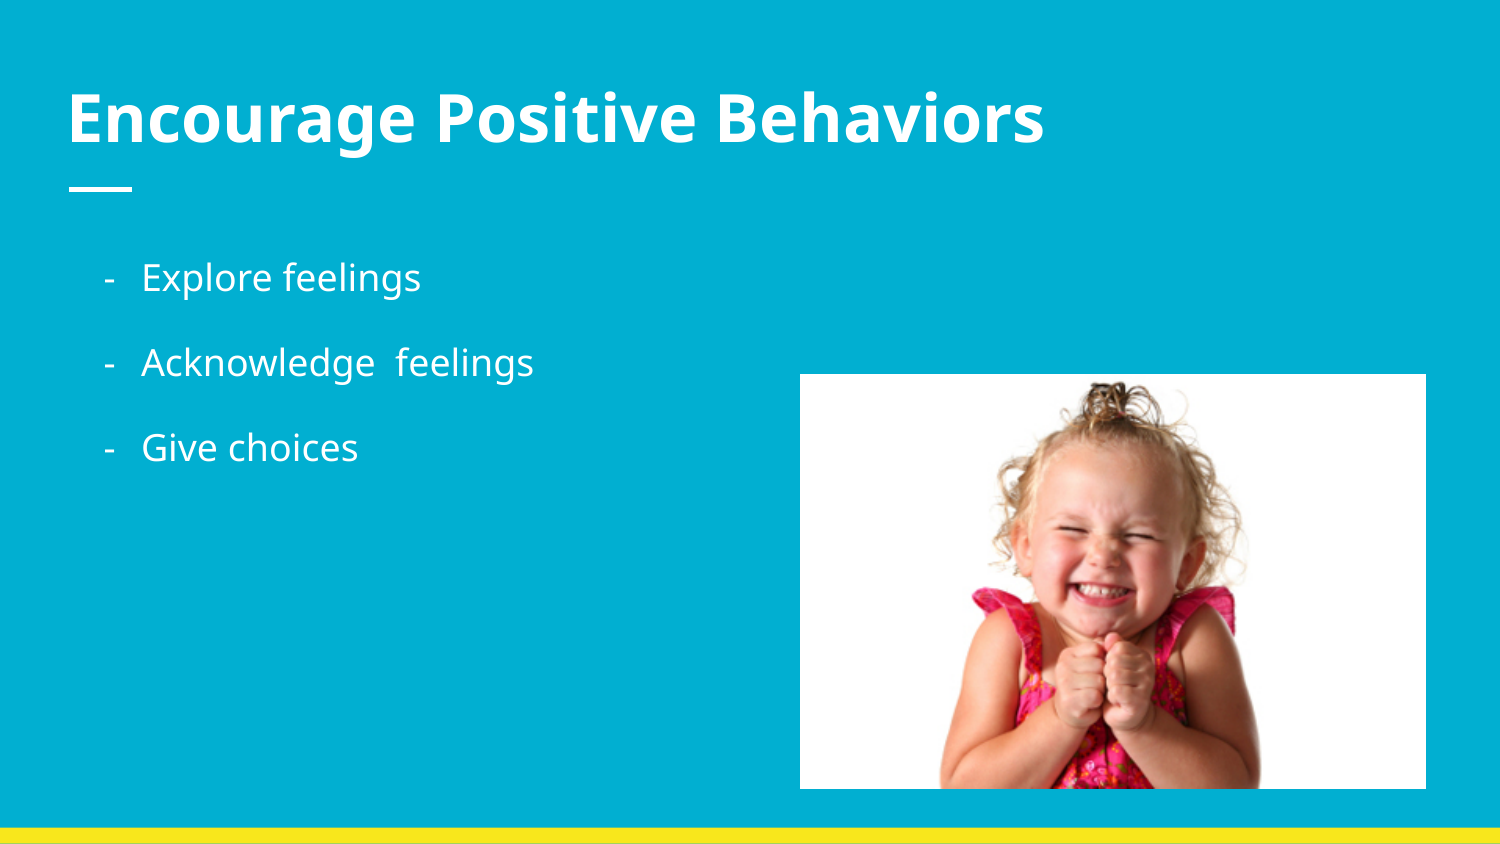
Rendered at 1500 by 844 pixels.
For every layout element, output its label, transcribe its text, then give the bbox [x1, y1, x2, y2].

title Encourage Positive Behaviors [51, 61, 1449, 167]
picture [800, 374, 1426, 789]
list Explore feelings Acknowledge feelings Give choices [51, 232, 1449, 750]
